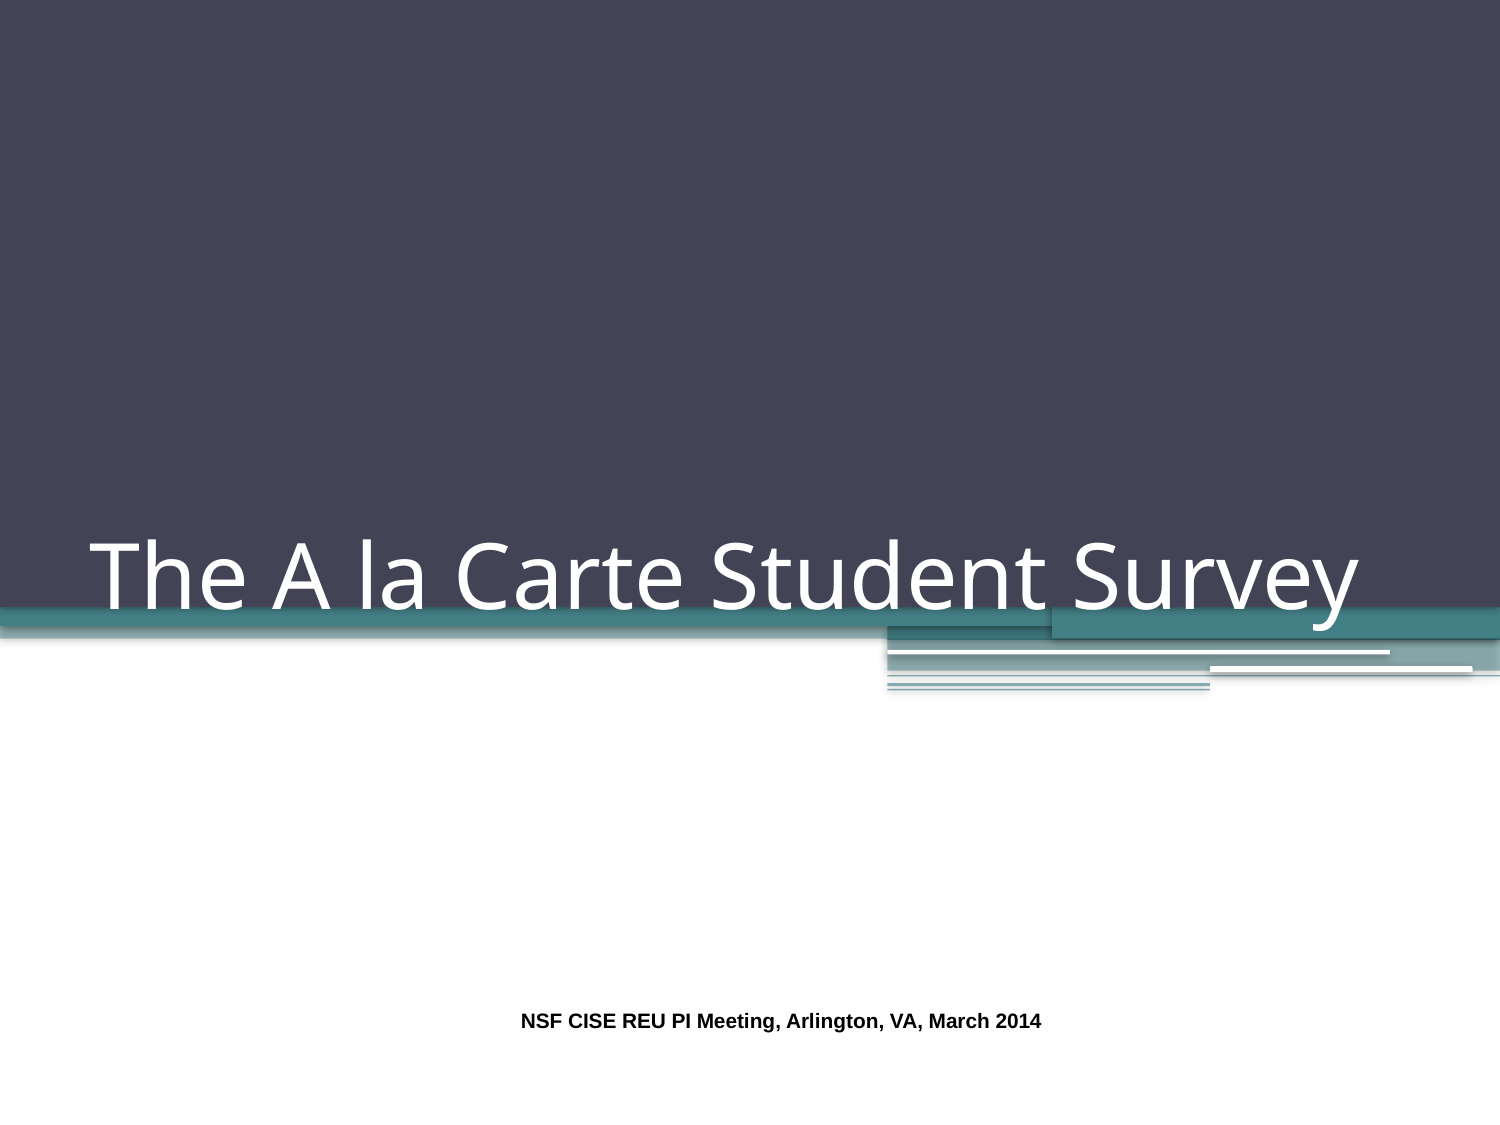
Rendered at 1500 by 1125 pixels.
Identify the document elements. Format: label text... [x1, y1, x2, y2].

footer NSF CISE REU PI Meeting, Arlington, VA, March 2014 [487, 999, 1075, 1075]
title The A la Carte Student Survey [75, 394, 1463, 636]
